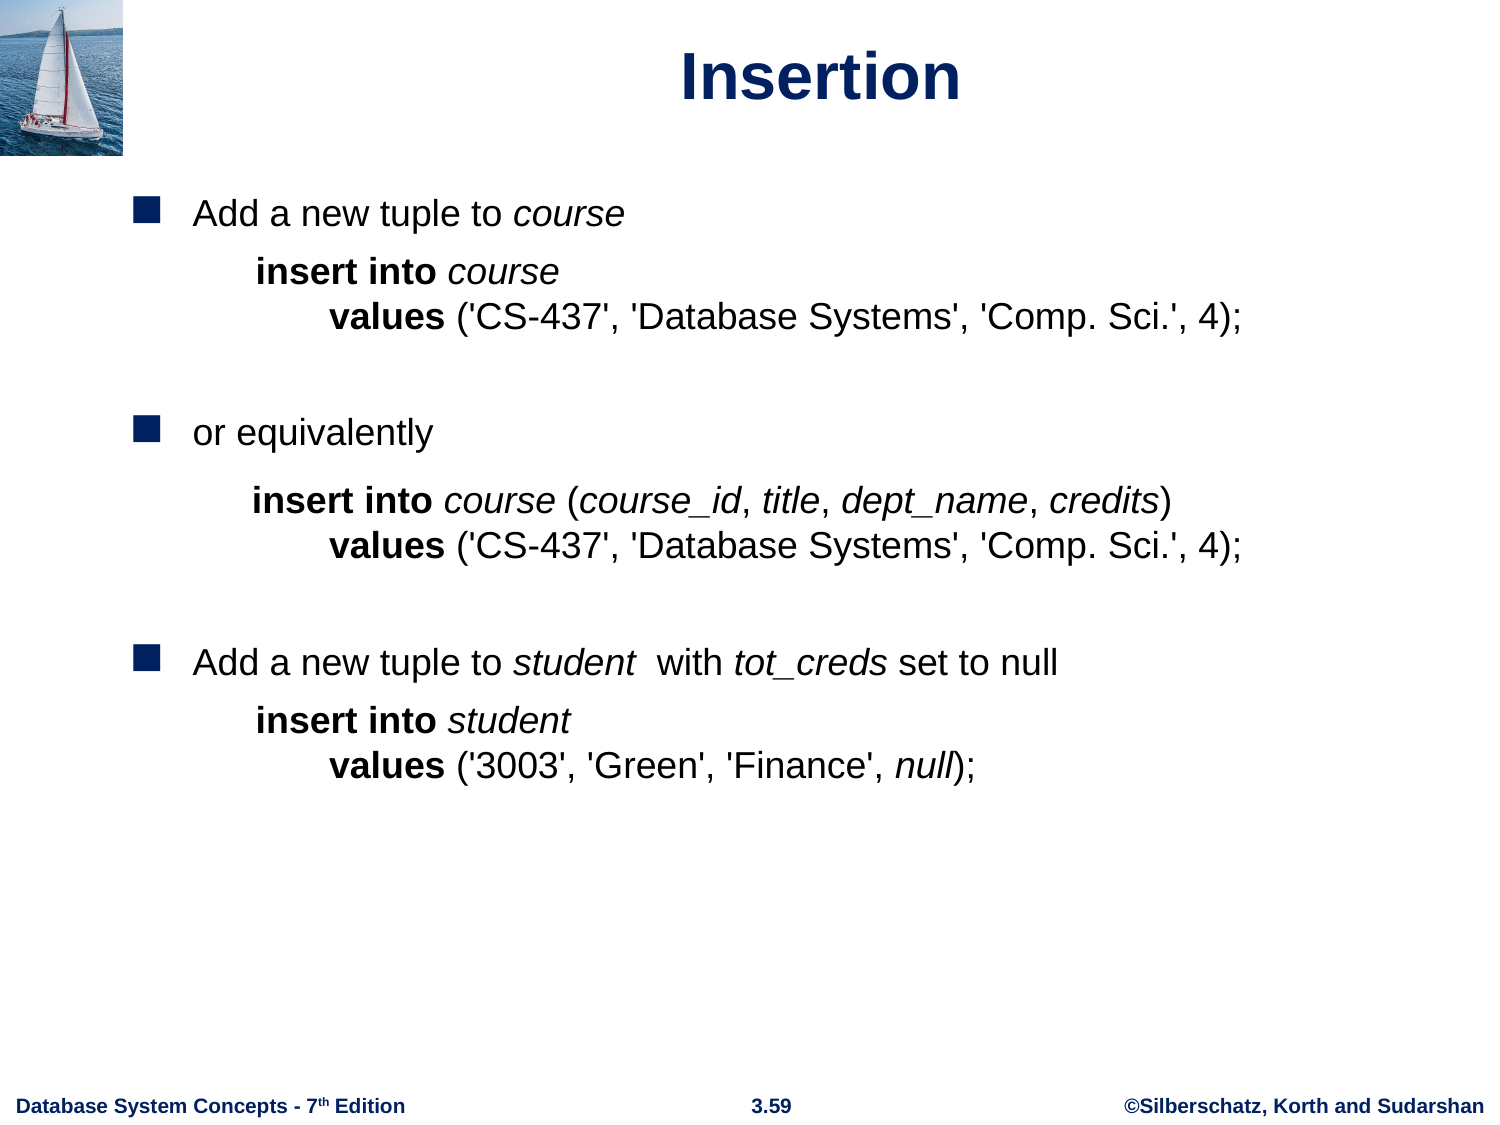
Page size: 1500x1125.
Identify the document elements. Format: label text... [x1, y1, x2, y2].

title Insertion [158, 45, 1485, 121]
picture [0, 0, 123, 156]
list Add a new tuple to course insert into course values ('CS-437', 'Database Systems', 'Comp. Sci.', 4); or equivalently insert into course (course_id, title, dept_name, credits) values ('CS-437', 'Database Systems', 'Comp. Sci.', 4); Add a new tuple to student with tot_creds set to null insert into student values ('3003', 'Green', 'Finance', null); [121, 181, 1409, 982]
